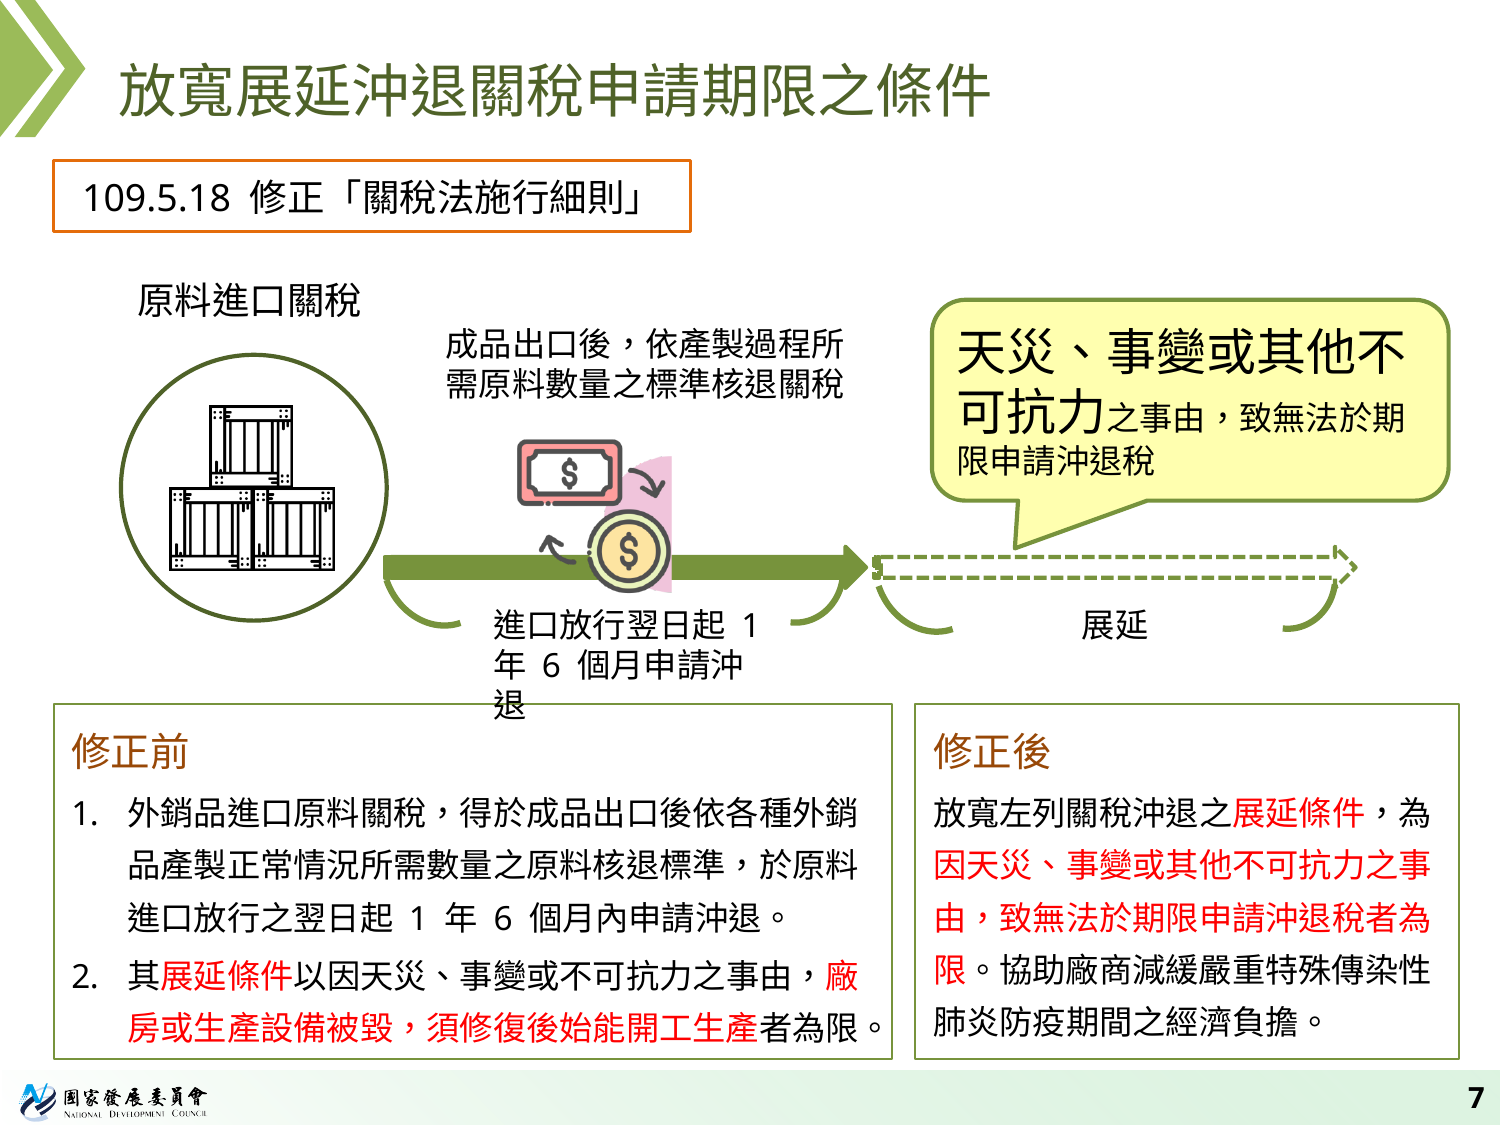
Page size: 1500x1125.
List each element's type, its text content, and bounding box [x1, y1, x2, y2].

text_box 修正前 外銷品進口原料關稅，得於成品出口後依各種外銷品產製正常情況所需數量之原料核退標準，於原料進口放行之翌日起 1 年 6 個月內申請沖退。 其展延條件以因天災、事變或不可抗力之事由，廠房或生產設備被毀，須修復後始能開工生產者為限。 [51, 702, 894, 1061]
text_box 修正後 放寬左列關稅沖退之展延條件，為因天災、事變或其他不可抗力之事由，致無法於期限申請沖退稅者為限。協助廠商減緩嚴重特殊傳染性肺炎防疫期間之經濟負擔。 [913, 702, 1461, 1061]
title 放寬展延沖退關稅申請期限之條件 [103, 30, 1449, 147]
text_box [97, 269, 1449, 693]
picture [12, 1074, 230, 1122]
text_box 109.5.18 修正「關稅法施行細則」 [51, 159, 693, 234]
